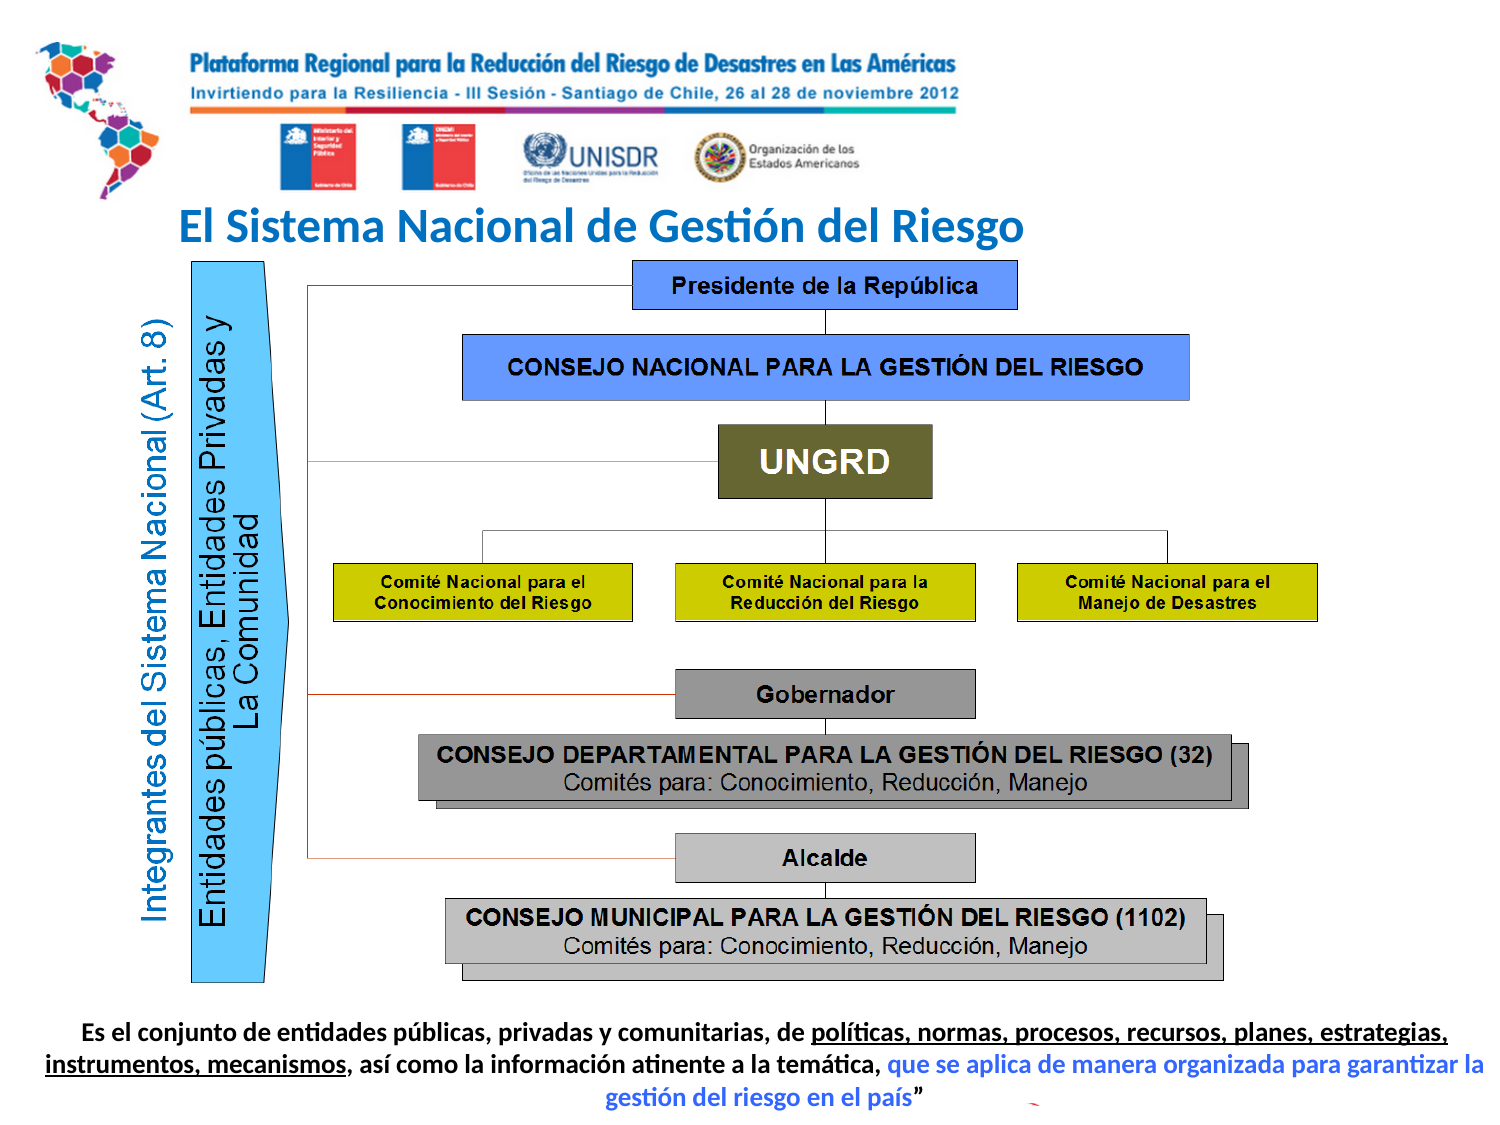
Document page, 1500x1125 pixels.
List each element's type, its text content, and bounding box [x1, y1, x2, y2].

text_box Es el conjunto de entidades públicas, privadas y comunitarias, de políticas, normas, procesos, recursos, planes, estrategias, instrumentos, mecanismos, así como la información atinente a la temática, que se aplica de manera organizada para garantizar la gestión del riesgo en el país” [29, 1006, 1500, 1119]
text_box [949, 1046, 1459, 1107]
picture [29, 42, 963, 202]
title El Sistema Nacional de Gestión del Riesgo [163, 185, 1500, 260]
picture [123, 255, 1331, 984]
